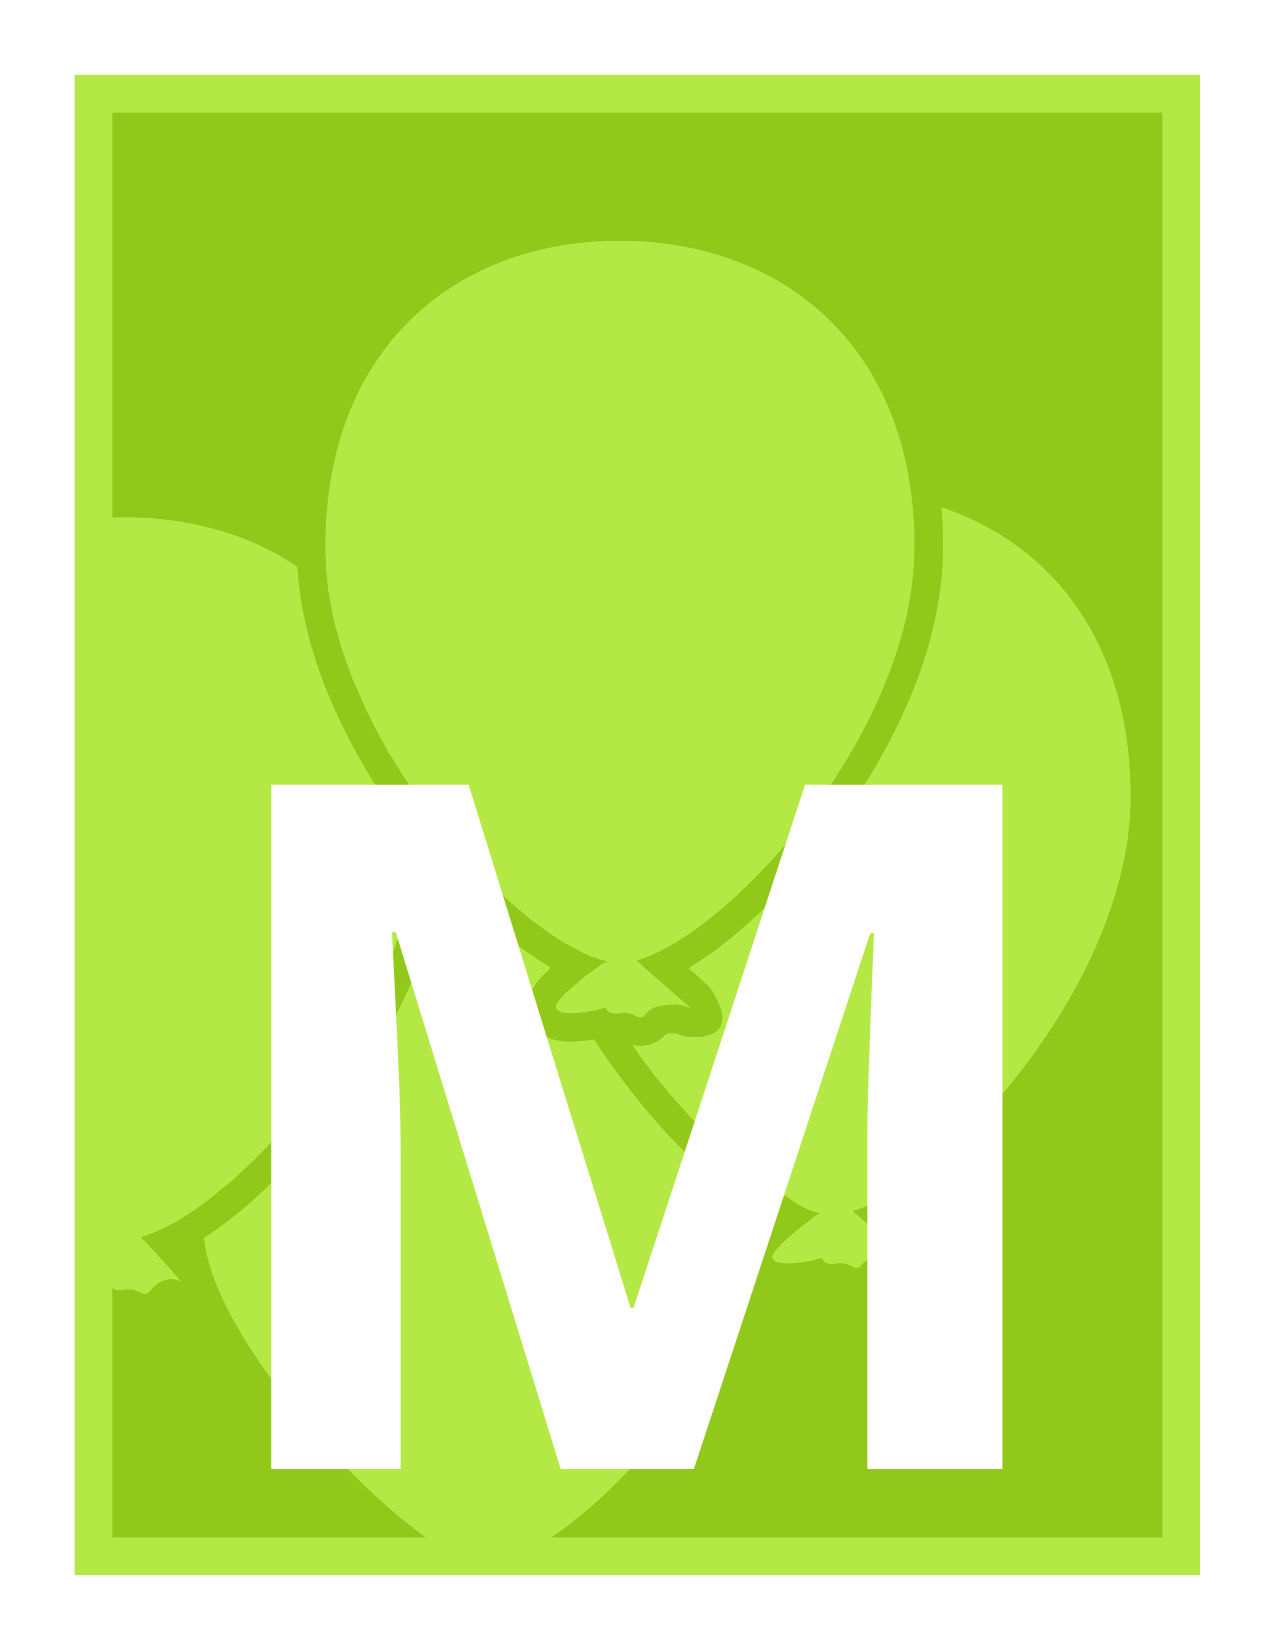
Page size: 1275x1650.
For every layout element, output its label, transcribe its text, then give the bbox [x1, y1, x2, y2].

title M [112, 564, 1163, 1609]
